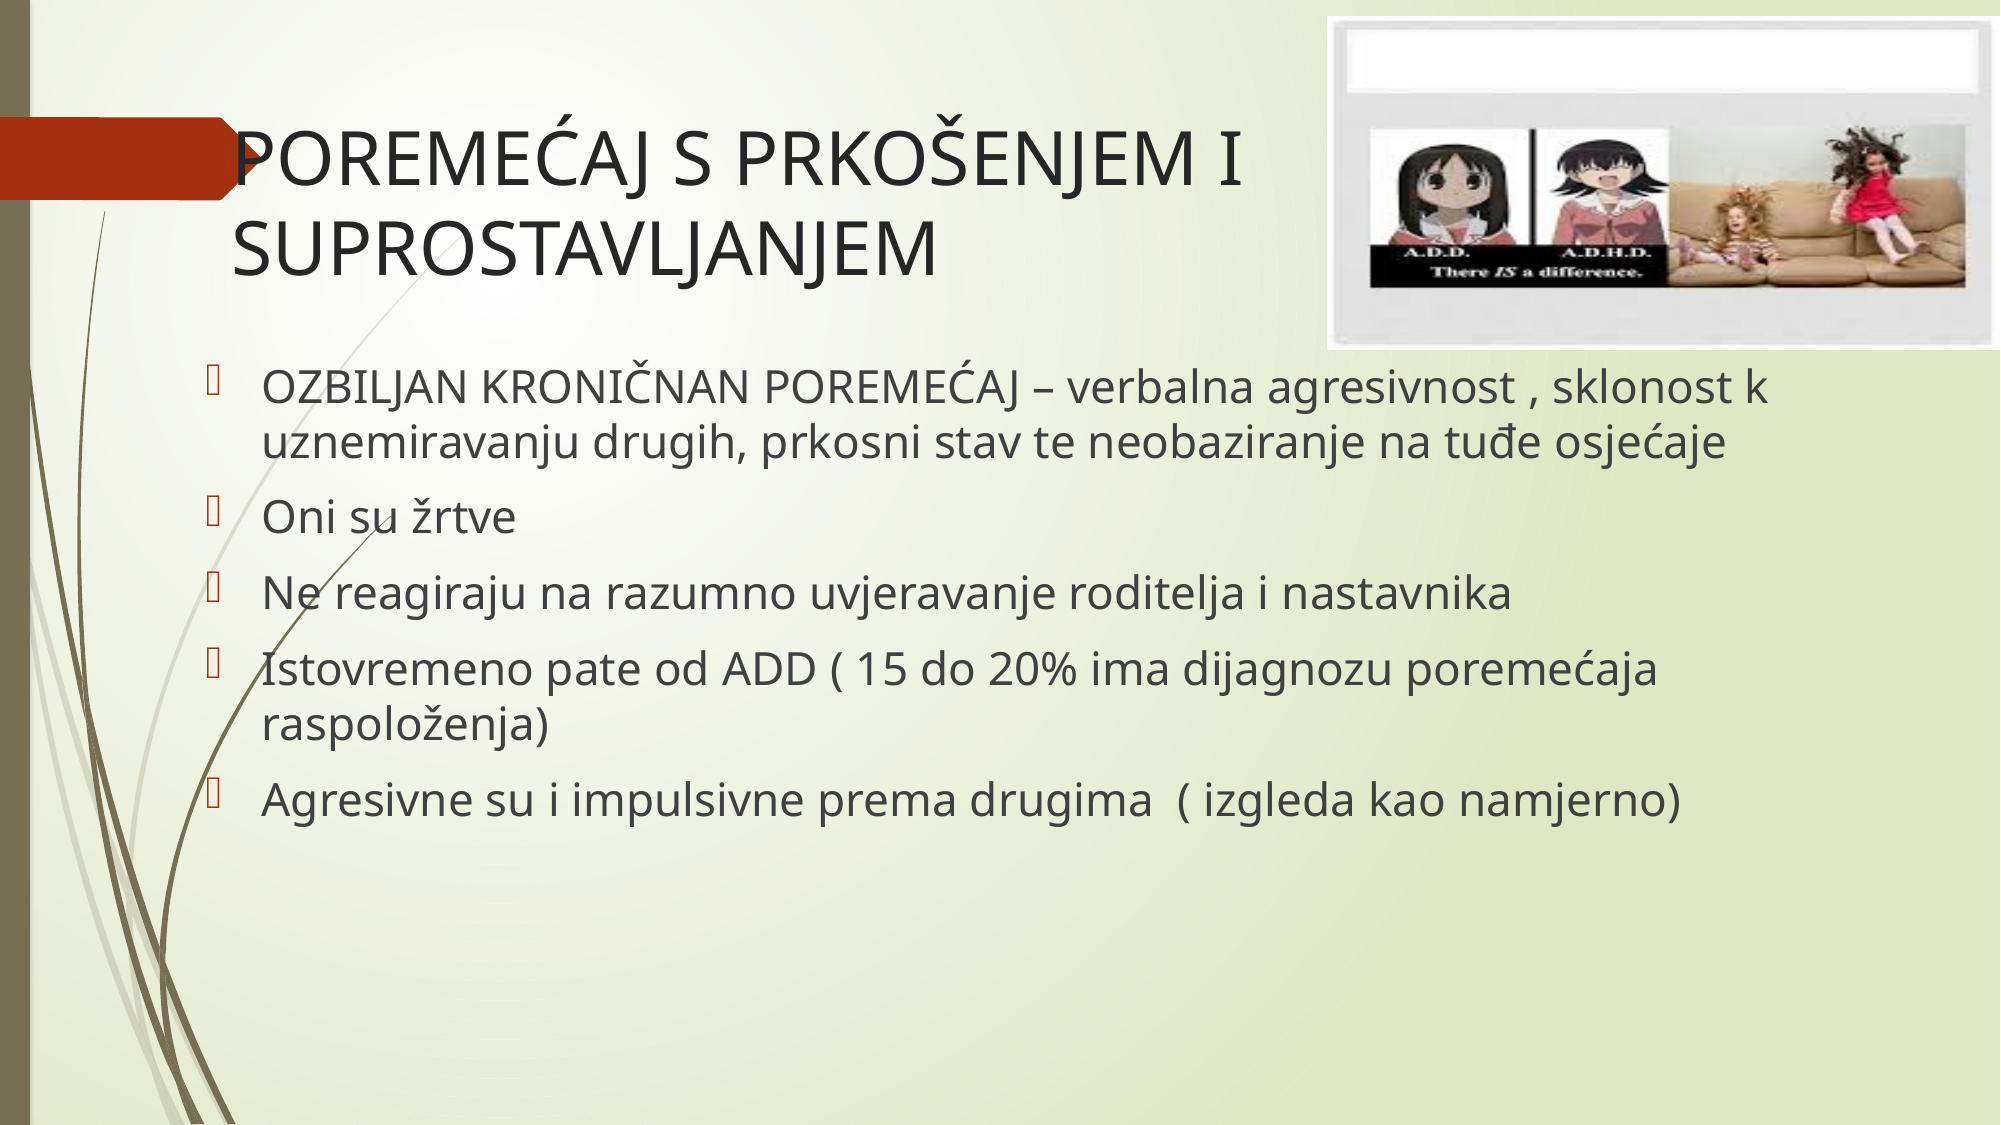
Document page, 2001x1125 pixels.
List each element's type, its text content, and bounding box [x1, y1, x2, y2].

list OZBILJAN KRONIČNAN POREMEĆAJ – verbalna agresivnost , sklonost k uznemiravanju drugih, prkosni stav te neobaziranje na tuđe osjećaje Oni su žrtve Ne reagiraju na razumno uvjeravanje roditelja i nastavnika Istovremeno pate od ADD ( 15 do 20% ima dijagnozu poremećaja raspoloženja) Agresivne su i impulsivne prema drugima ( izgleda kao namjerno) [190, 350, 1888, 970]
picture [1327, 16, 2000, 351]
title POREMEĆAJ S PRKOŠENJEM I SUPROSTAVLJANJEM [216, 102, 1322, 313]
